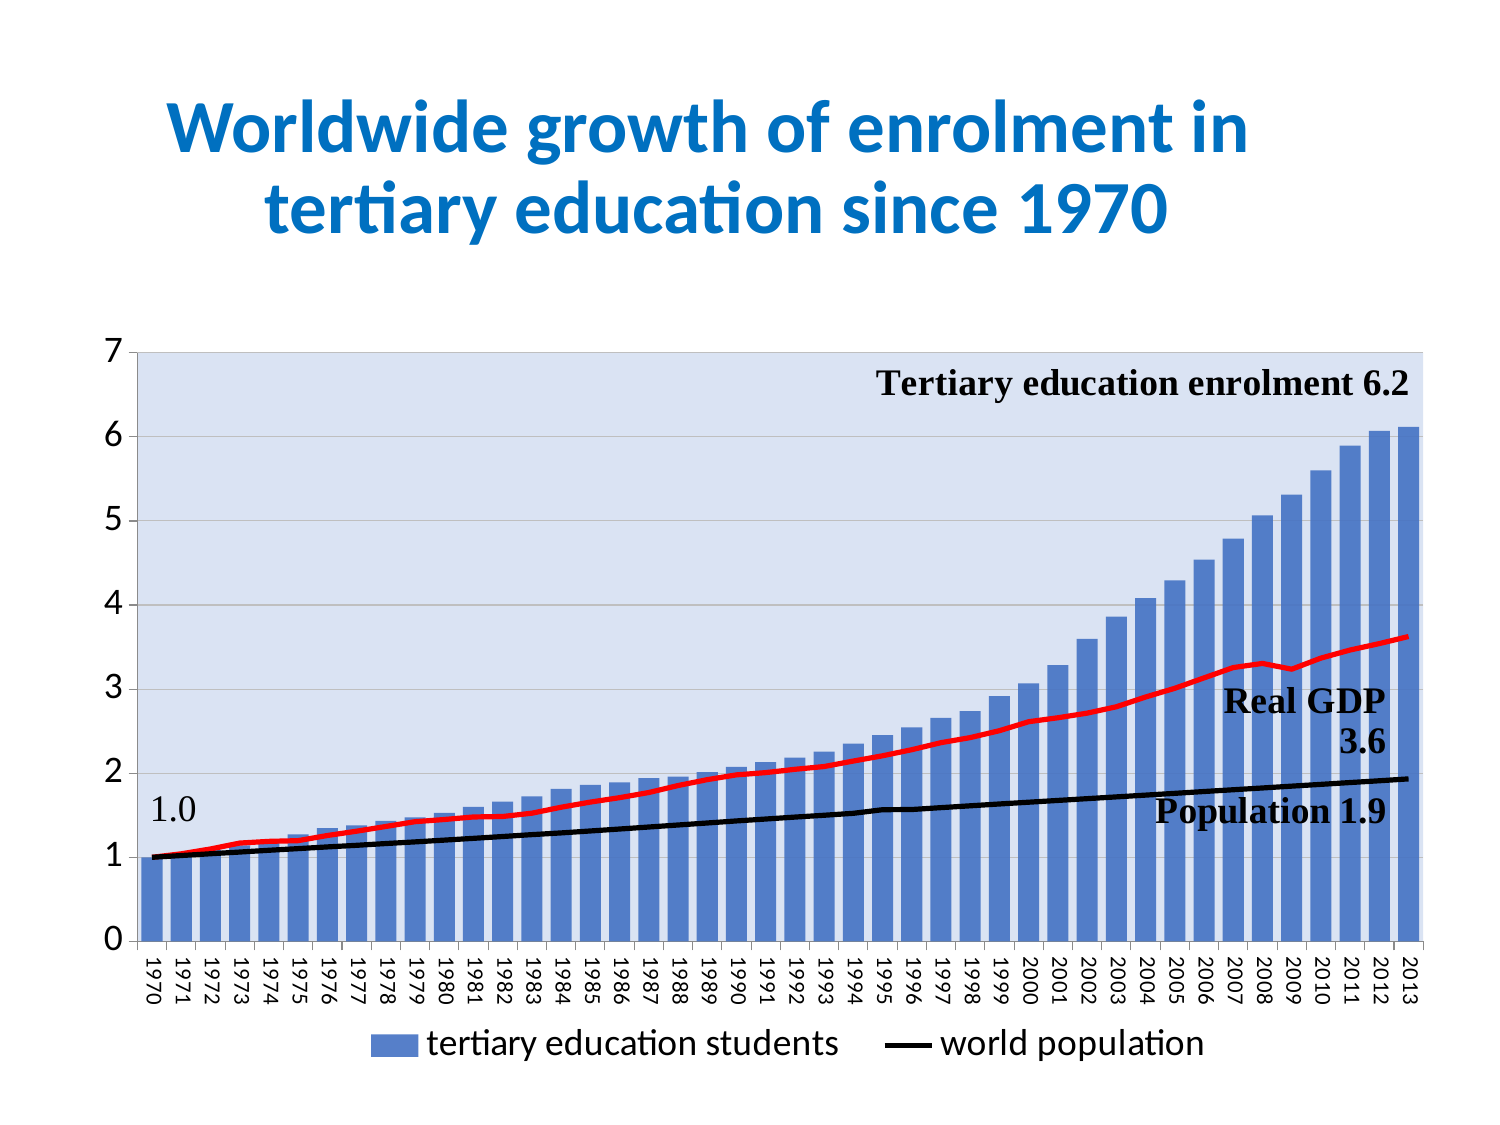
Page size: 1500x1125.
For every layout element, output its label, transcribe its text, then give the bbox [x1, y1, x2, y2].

chart [76, 318, 1451, 1086]
title Worldwide growth of enrolment in tertiary education since 1970 [32, 18, 1402, 319]
